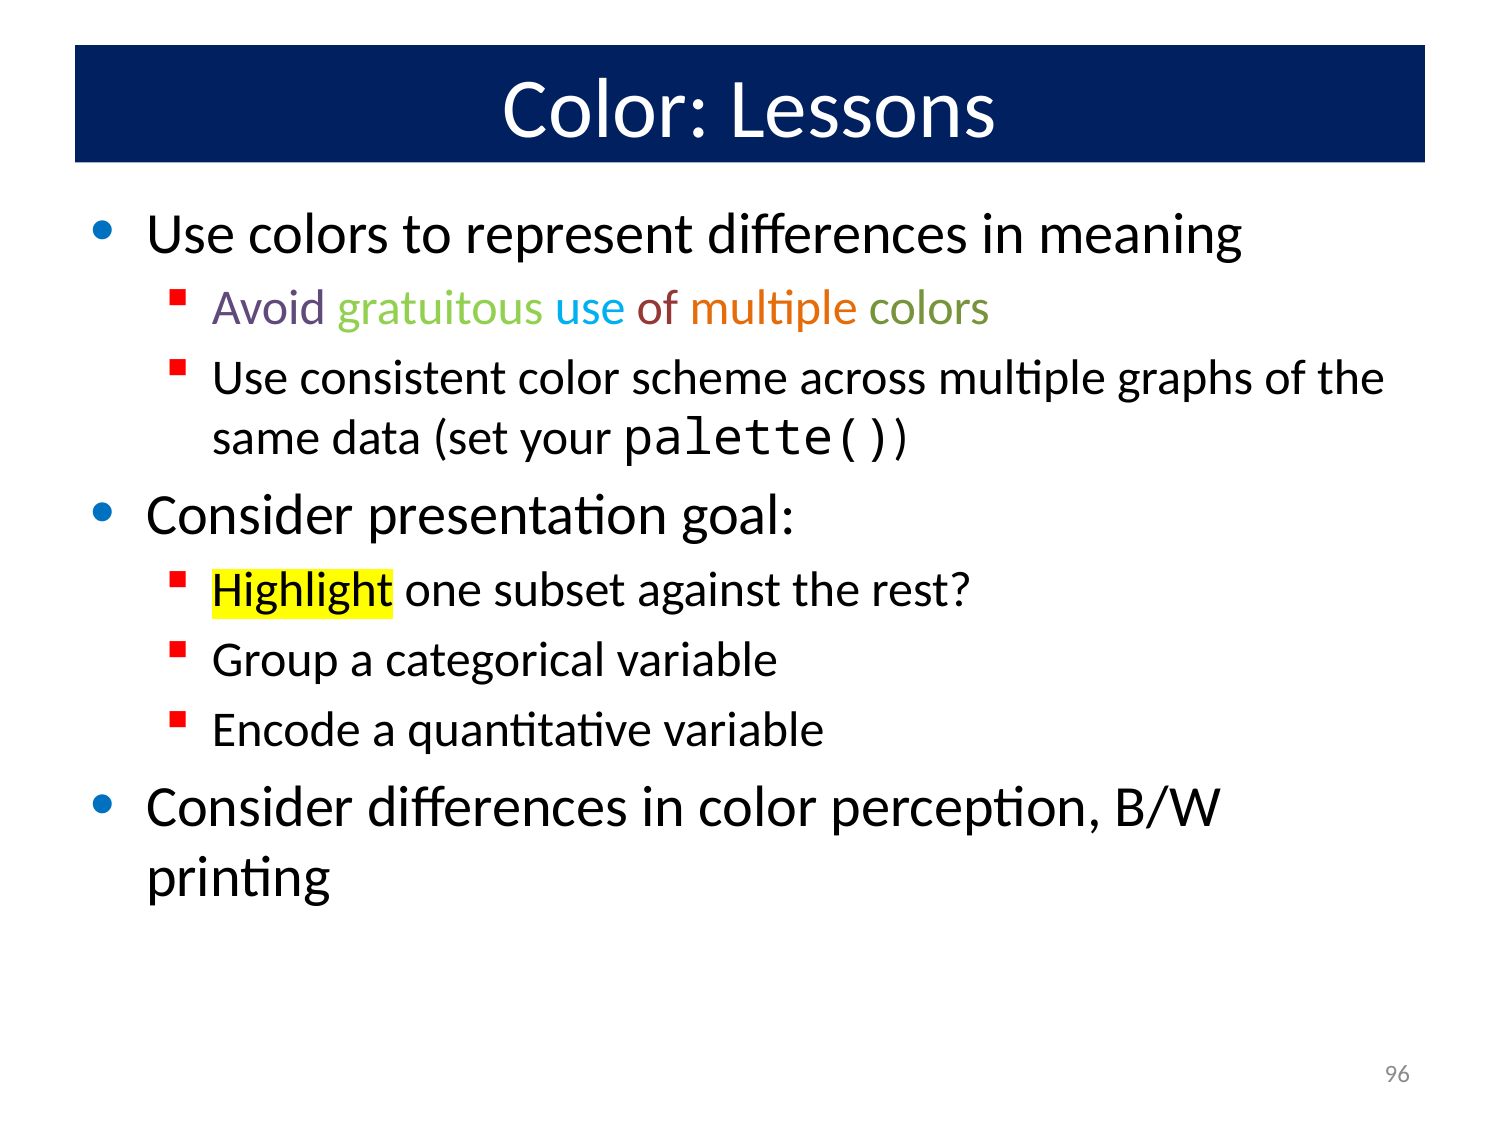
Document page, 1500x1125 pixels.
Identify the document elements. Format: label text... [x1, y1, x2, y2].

list Use colors to represent differences in meaning Avoid gratuitous use of multiple colors Use consistent color scheme across multiple graphs of the same data (set your palette()) Consider presentation goal: Highlight one subset against the rest? Group a categorical variable Encode a quantitative variable Consider differences in color perception, B/W printing [75, 187, 1425, 1025]
title Color: Lessons [75, 45, 1425, 163]
slide_number 96 [1074, 1042, 1425, 1103]
